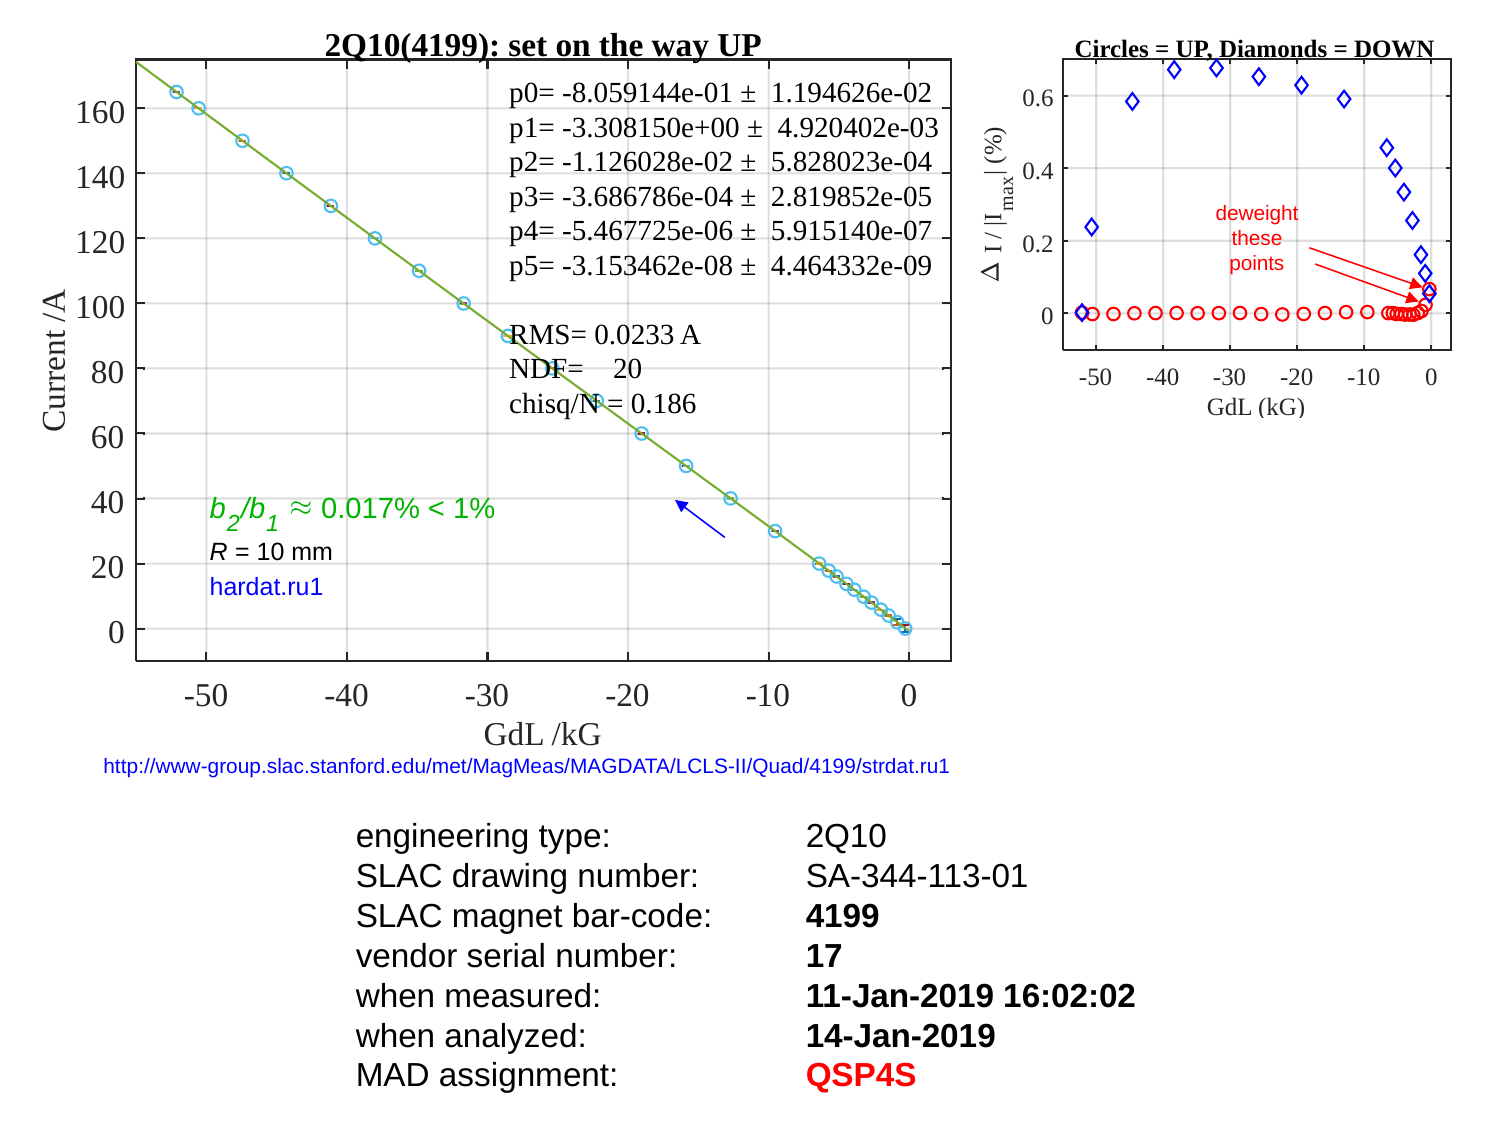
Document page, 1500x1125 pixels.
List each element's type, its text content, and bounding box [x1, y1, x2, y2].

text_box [1311, 241, 1421, 265]
picture [0, 0, 1500, 789]
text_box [1315, 263, 1420, 302]
text_box engineering type: 2Q10 SLAC drawing number: SA-344-113-01 SLAC magnet bar-code: 4199 vendor serial number: 17 when measured: 11-Jan-2019 16:02:02 when analyzed: 14-Jan-2019 MAD assignment: QSP4S [341, 806, 1152, 1101]
